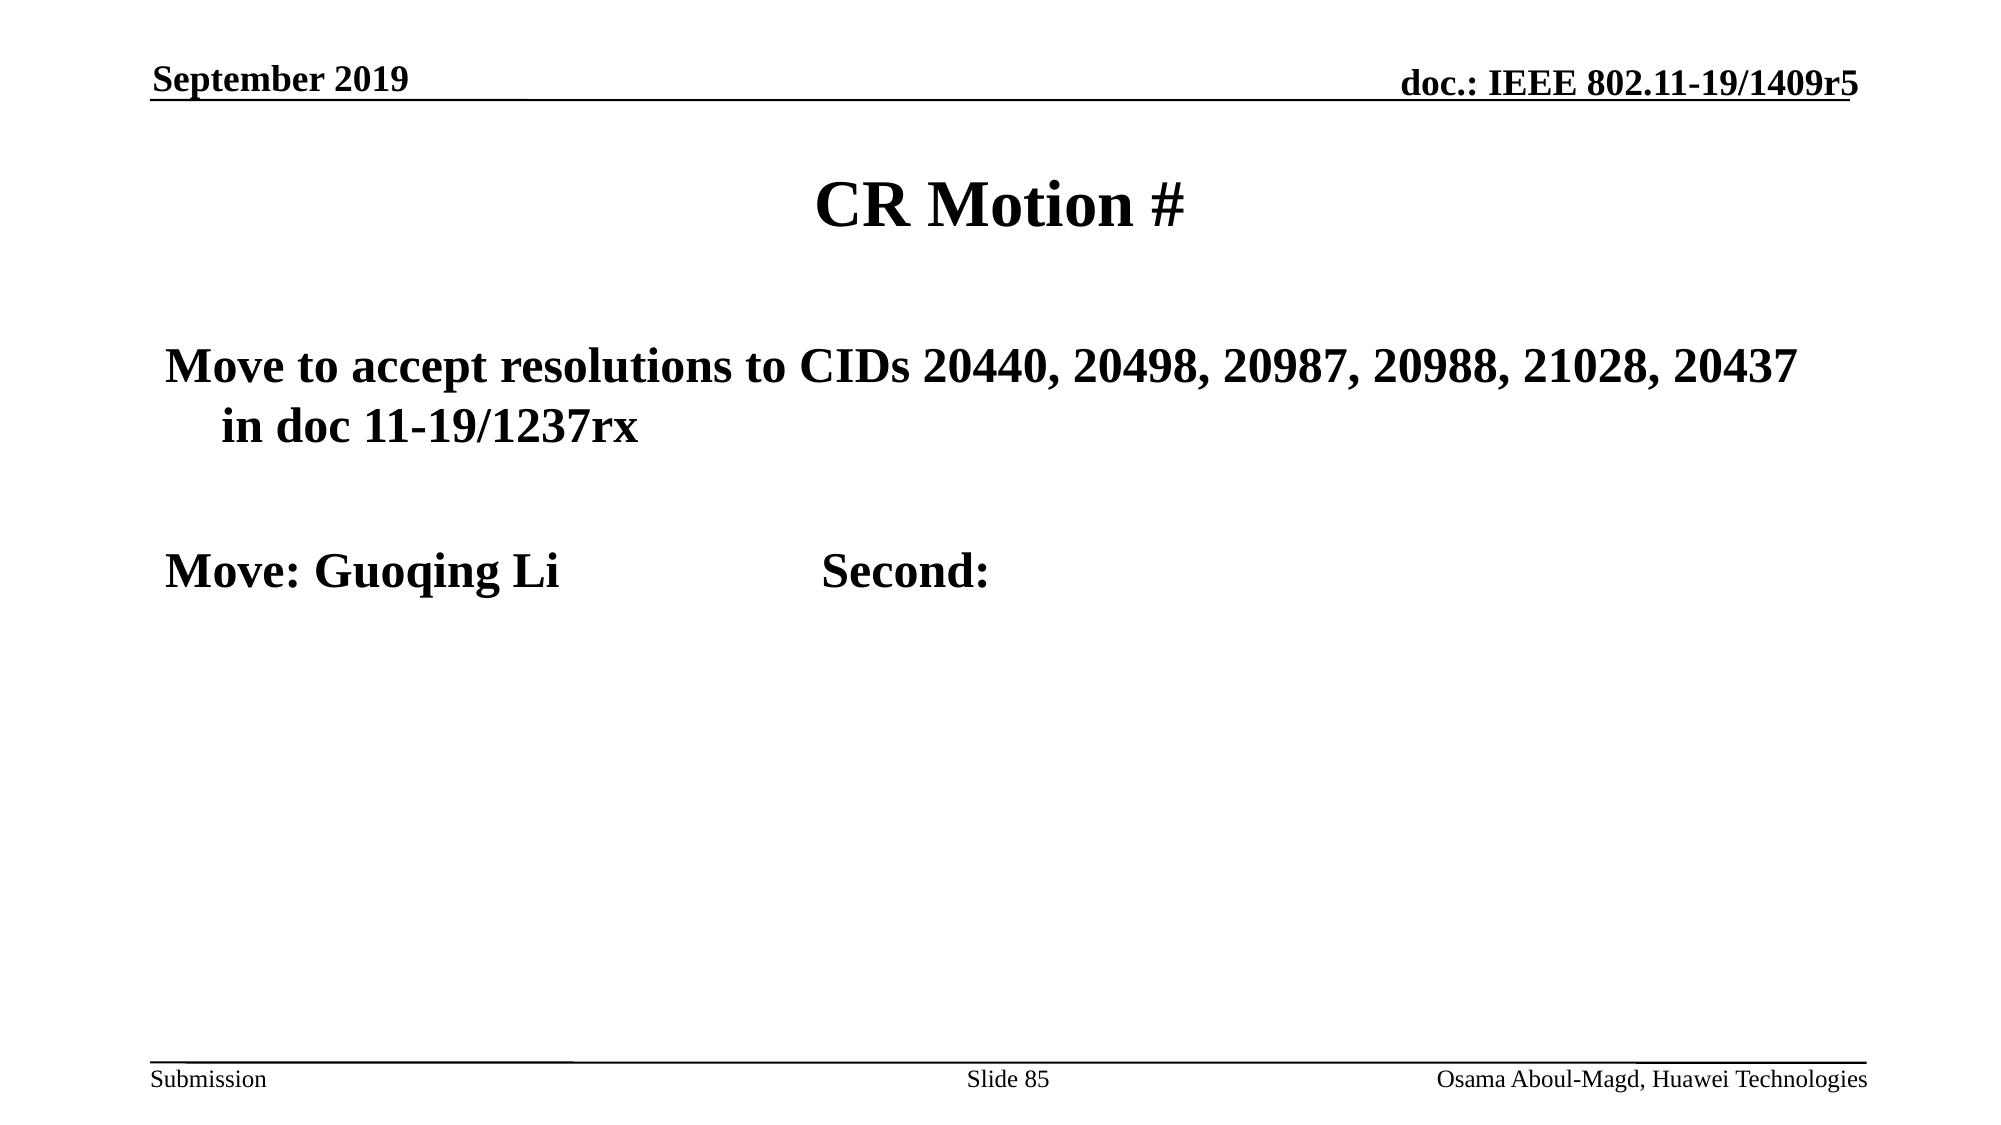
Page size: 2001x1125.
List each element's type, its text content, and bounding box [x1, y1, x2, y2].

list Move to accept resolutions to CIDs 20440, 20498, 20987, 20988, 21028, 20437 in doc 11-19/1237rx Move: Guoqing Li Second: [149, 324, 1850, 1000]
title CR Motion # [149, 112, 1850, 288]
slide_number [152, 54, 563, 100]
slide_number Slide 85 [950, 1061, 1067, 1123]
footer Osama Aboul-Magd, Huawei Technologies [1171, 1061, 1869, 1093]
